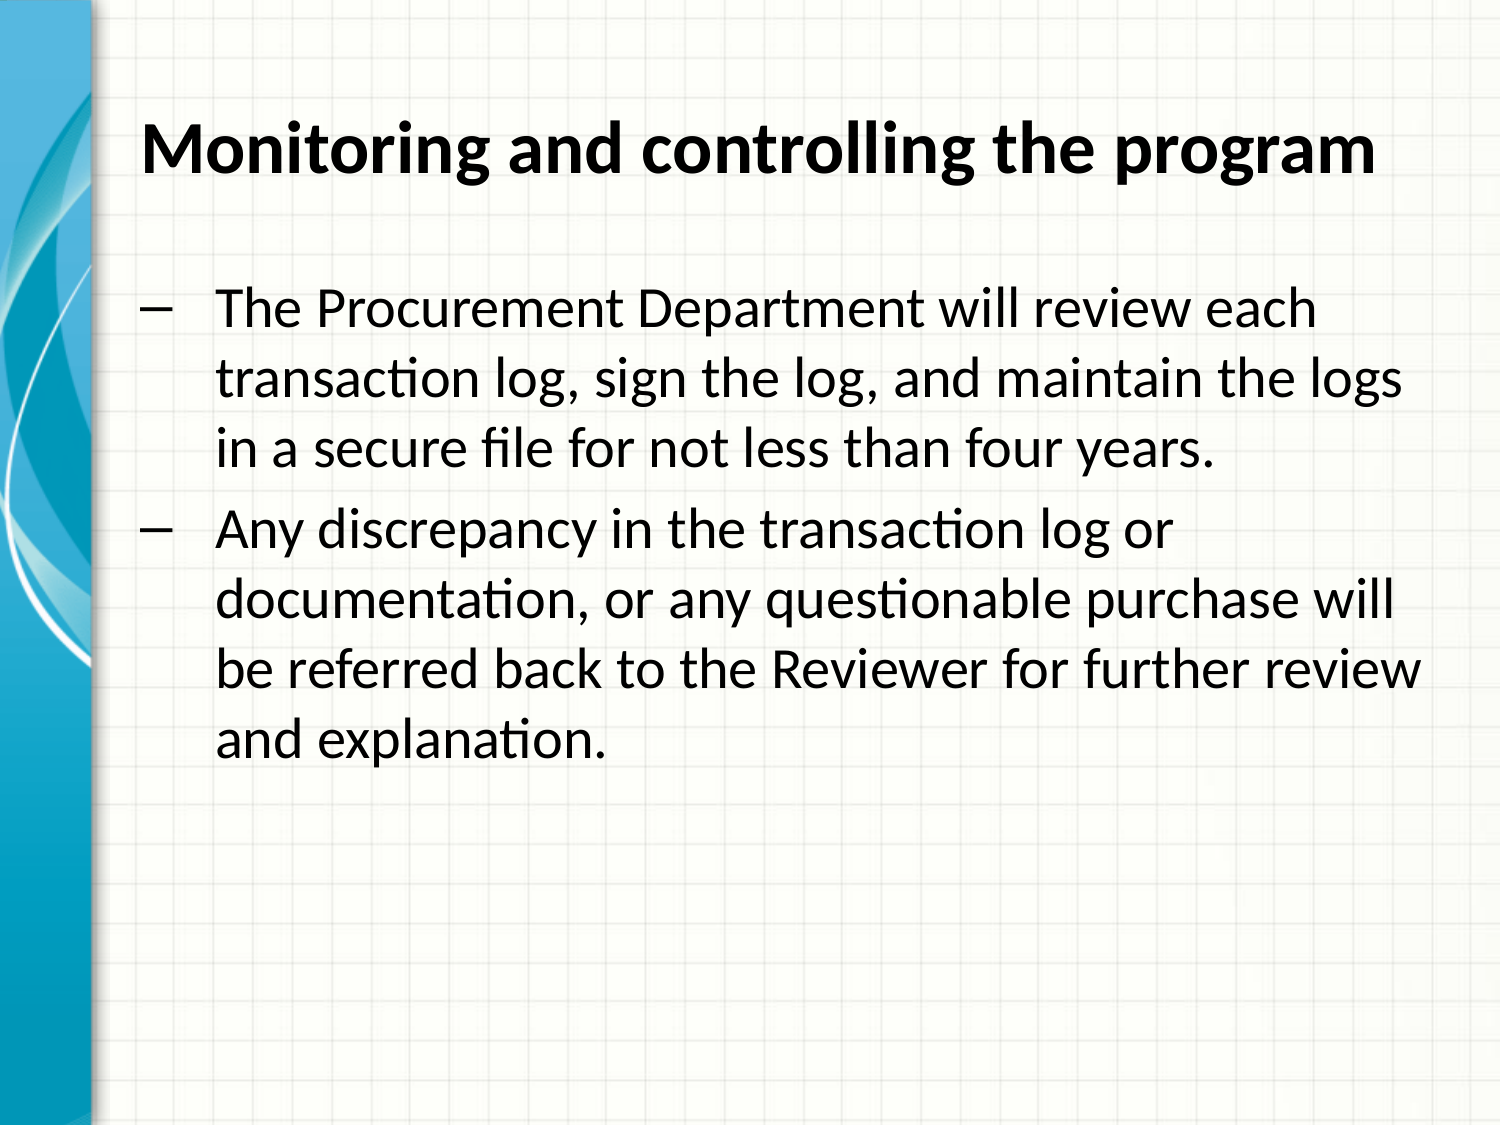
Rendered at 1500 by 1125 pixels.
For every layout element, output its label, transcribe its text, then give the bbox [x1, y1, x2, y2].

title Monitoring and controlling the program [125, 50, 1400, 238]
list The Procurement Department will review each transaction log, sign the log, and maintain the logs in a secure file for not less than four years. Any discrepancy in the transaction log or documentation, or any questionable purchase will be referred back to the Reviewer for further review and explanation. [125, 261, 1450, 967]
picture [0, 0, 1500, 1125]
